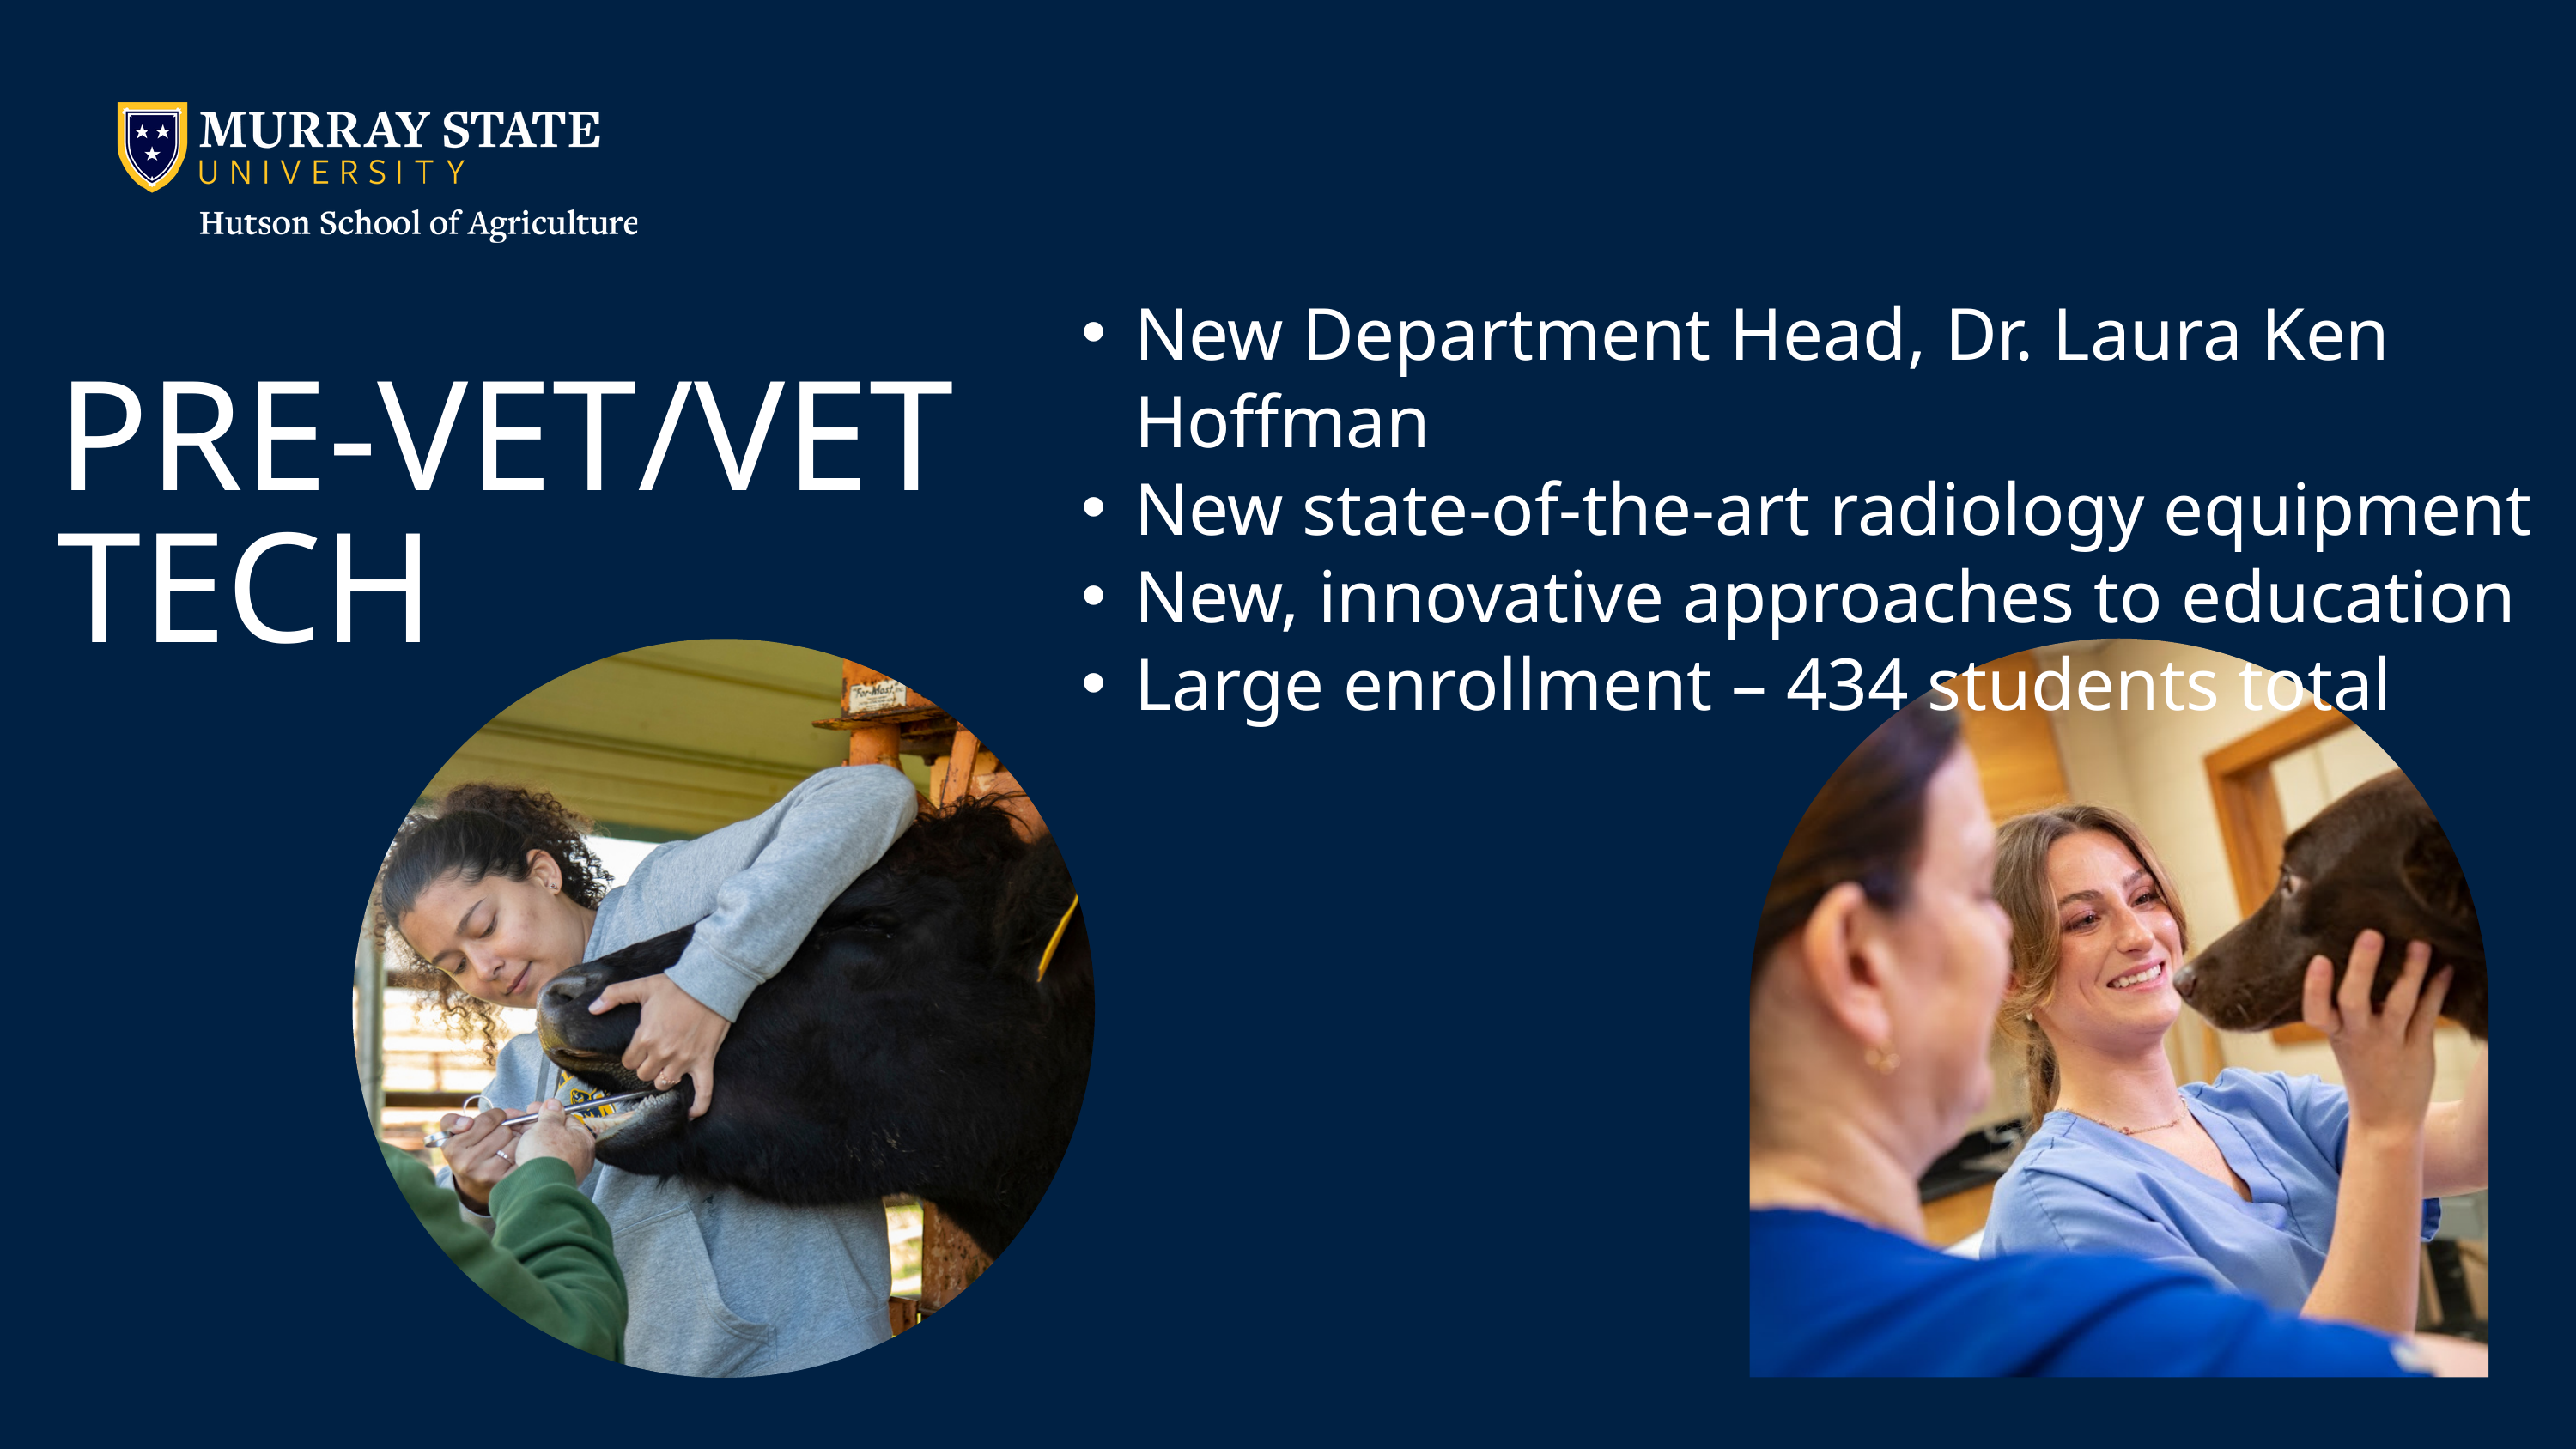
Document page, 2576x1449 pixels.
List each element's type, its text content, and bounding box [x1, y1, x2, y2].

text_box PRE-VET/VET TECH [57, 368, 999, 673]
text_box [354, 639, 1094, 1379]
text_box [1749, 638, 2489, 1378]
text_box [117, 102, 638, 243]
text_box New Department Head, Dr. Laura Ken Hoffman New state-of-the-art radiology equipment New, innovative approaches to education Large enrollment – 434 students total [1028, 286, 2553, 813]
